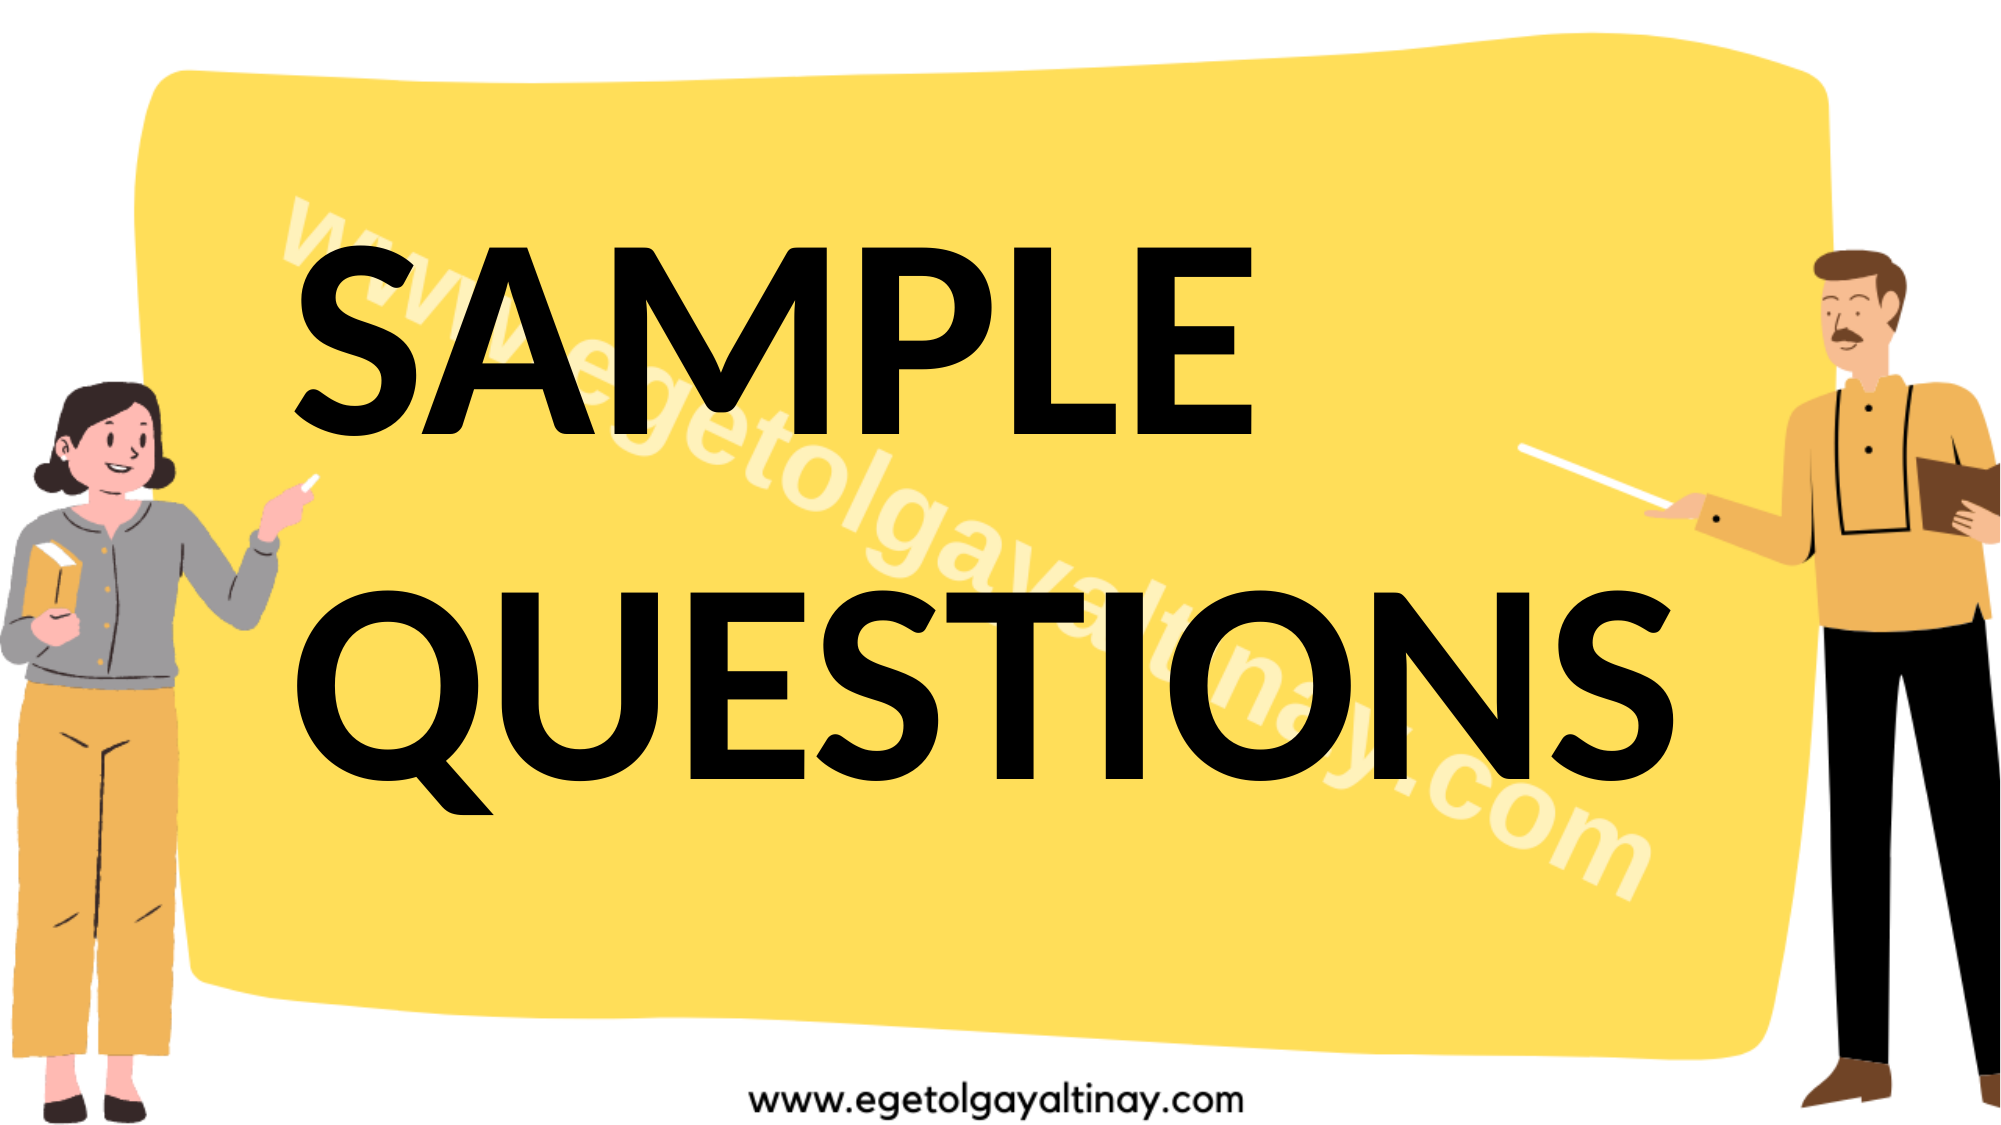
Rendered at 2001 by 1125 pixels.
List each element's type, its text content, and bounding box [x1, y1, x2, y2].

text_box SAMPLE QUESTIONS [274, 140, 1761, 845]
picture [0, 0, 2001, 1125]
